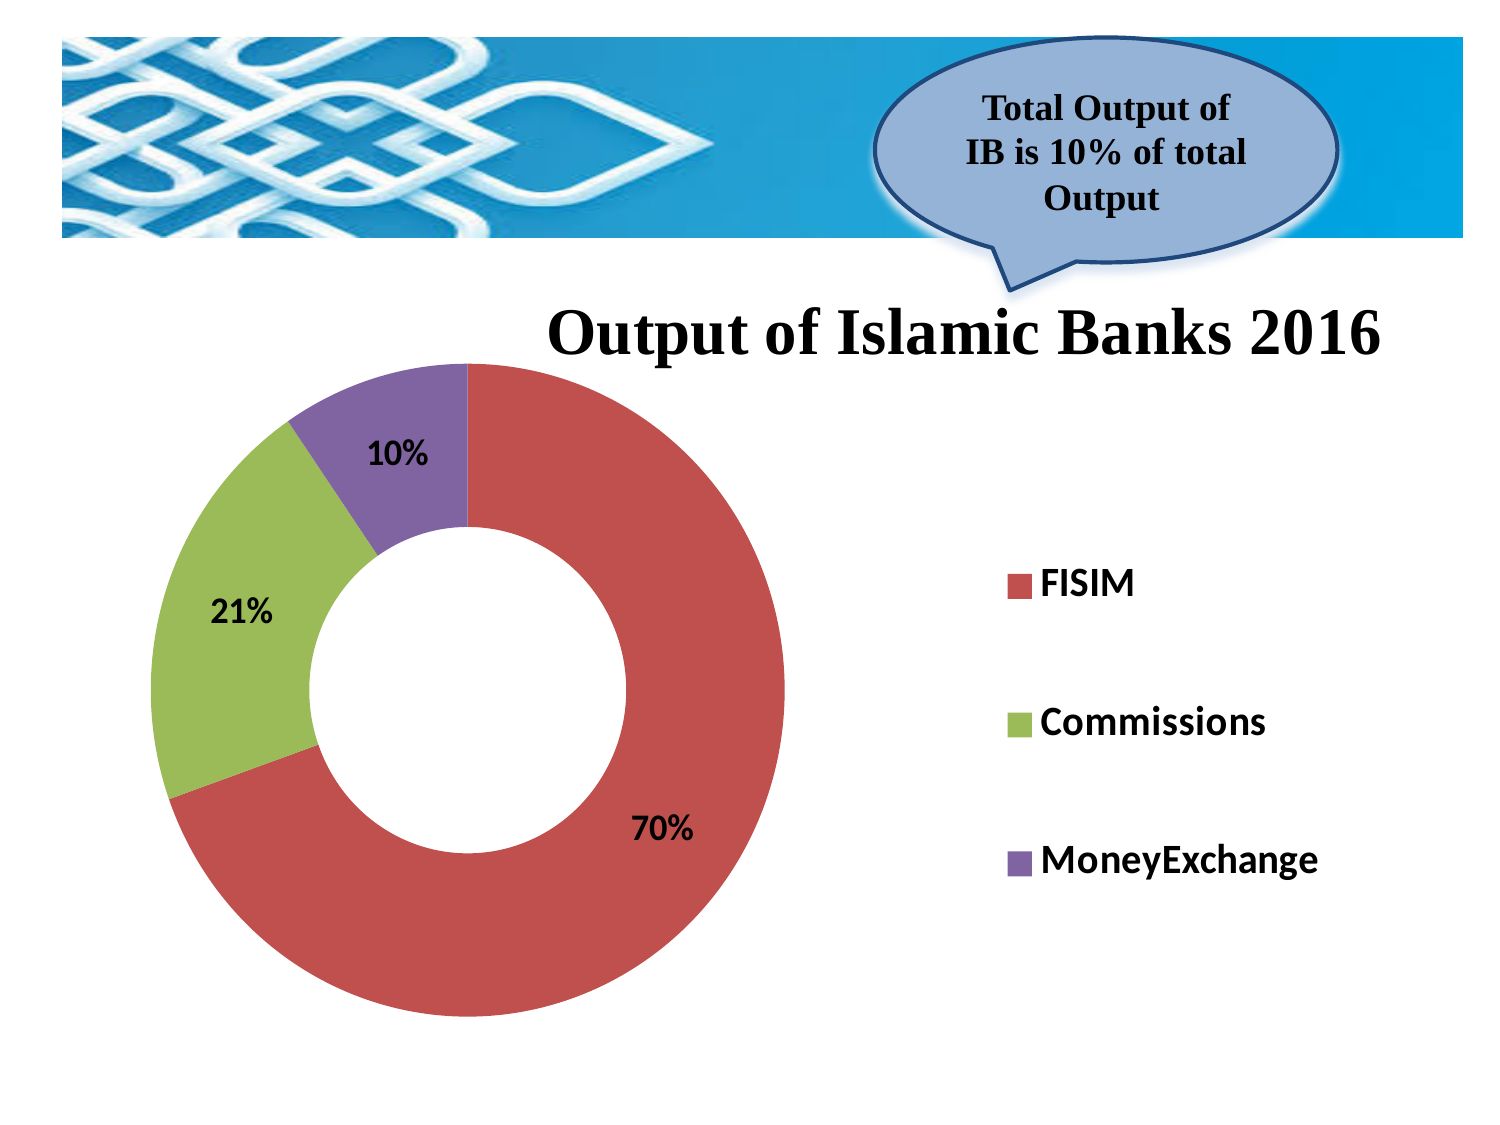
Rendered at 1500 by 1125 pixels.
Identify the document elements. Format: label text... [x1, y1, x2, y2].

text_box Total Output of IB is 10% of total Output [981, 247, 1231, 273]
chart [99, 274, 1413, 1038]
picture [62, 37, 1344, 238]
